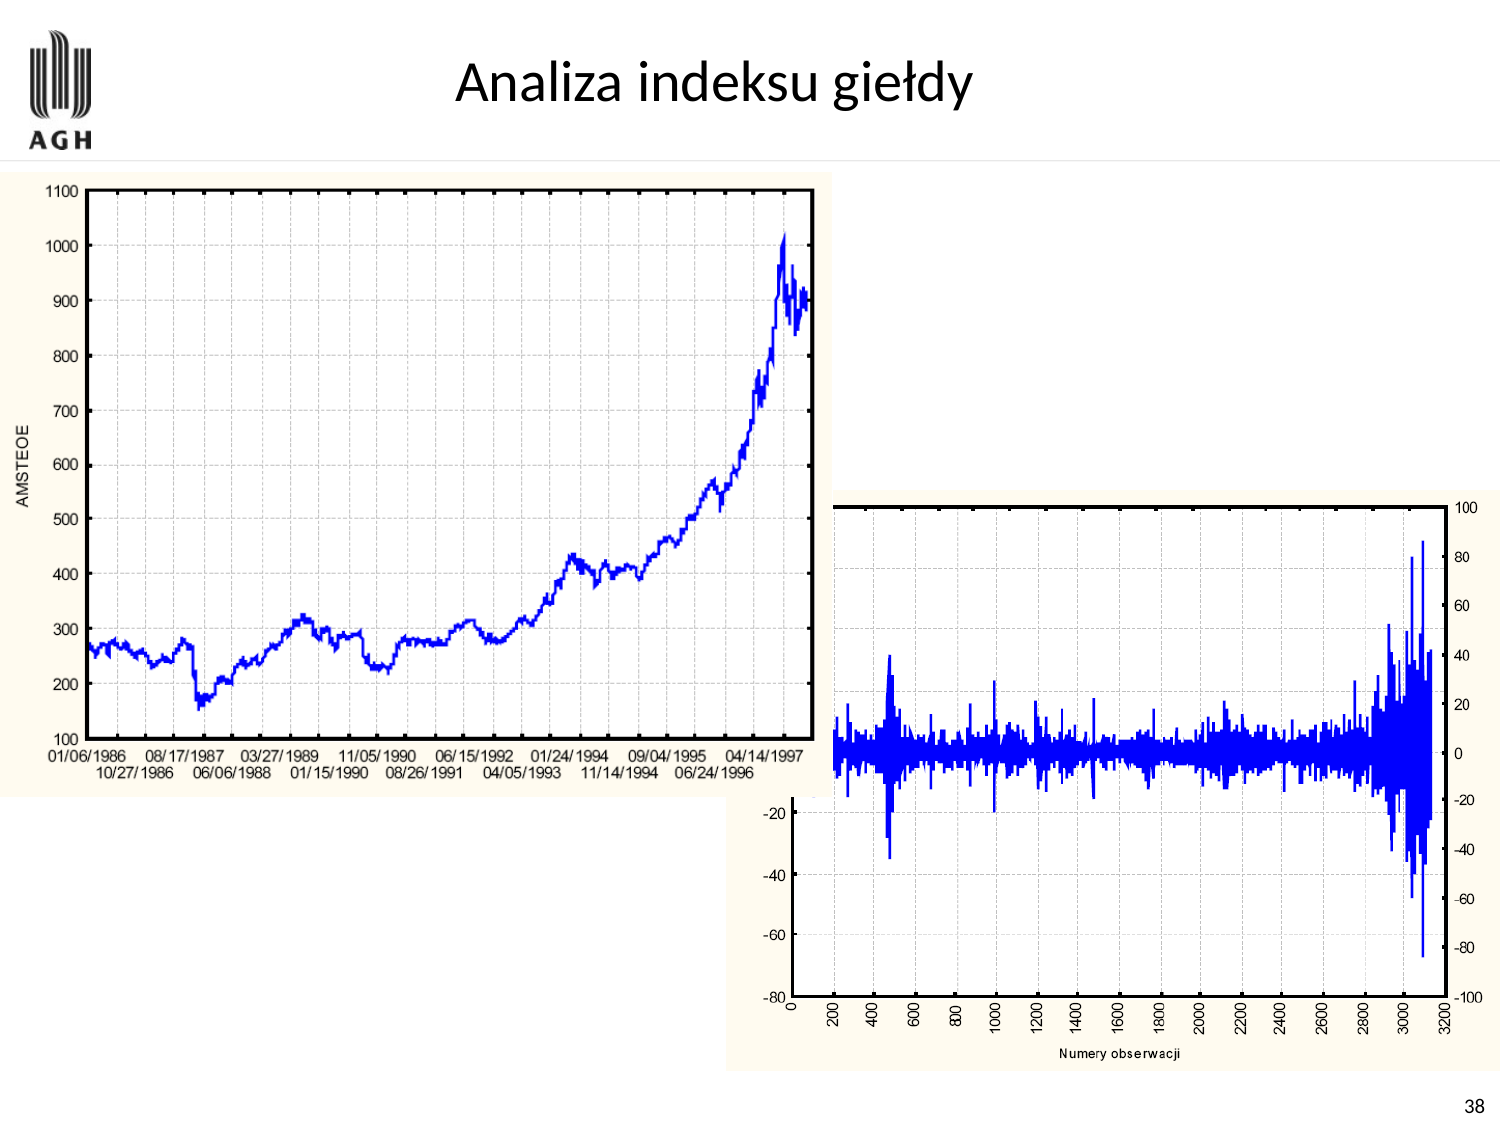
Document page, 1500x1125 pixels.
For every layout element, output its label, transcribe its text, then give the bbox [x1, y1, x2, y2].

title Analiza indeksu giełdy [147, 30, 1282, 126]
picture [29, 30, 91, 150]
picture [0, 172, 1500, 1072]
